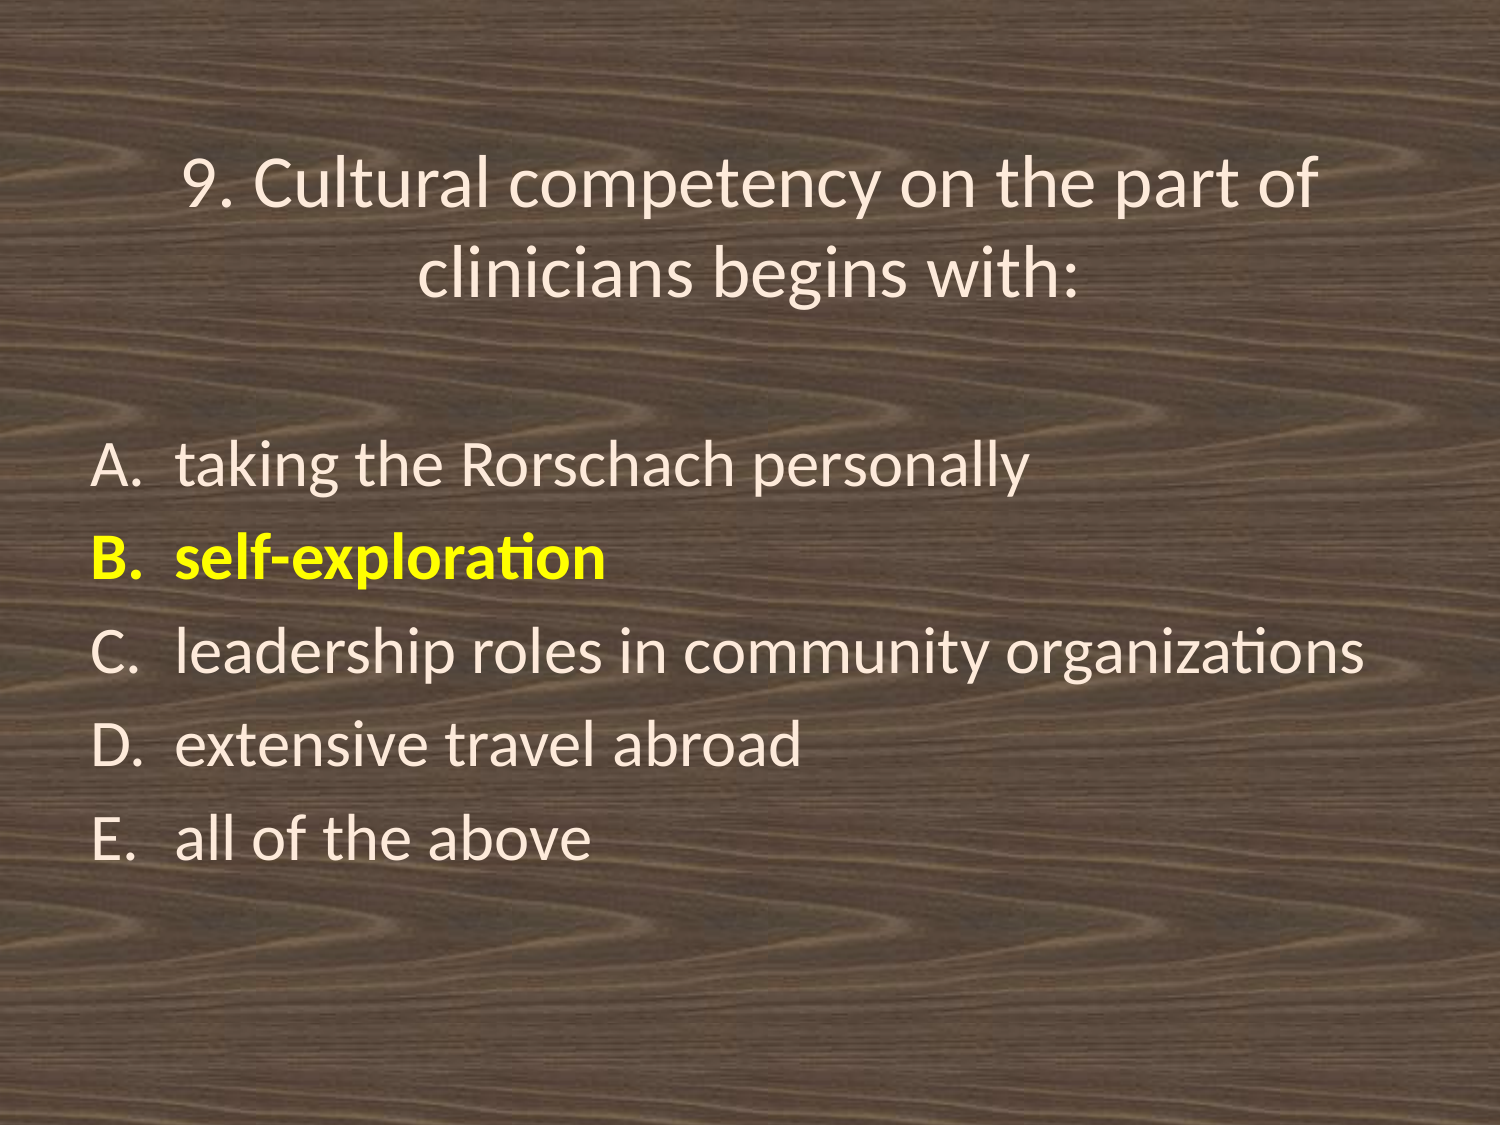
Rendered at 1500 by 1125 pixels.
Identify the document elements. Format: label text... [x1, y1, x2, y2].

list taking the Rorschach personally self-exploration leadership roles in community organizations extensive travel abroad all of the above [74, 412, 1426, 1006]
title 9. Cultural competency on the part of clinicians begins with: [74, 44, 1426, 401]
